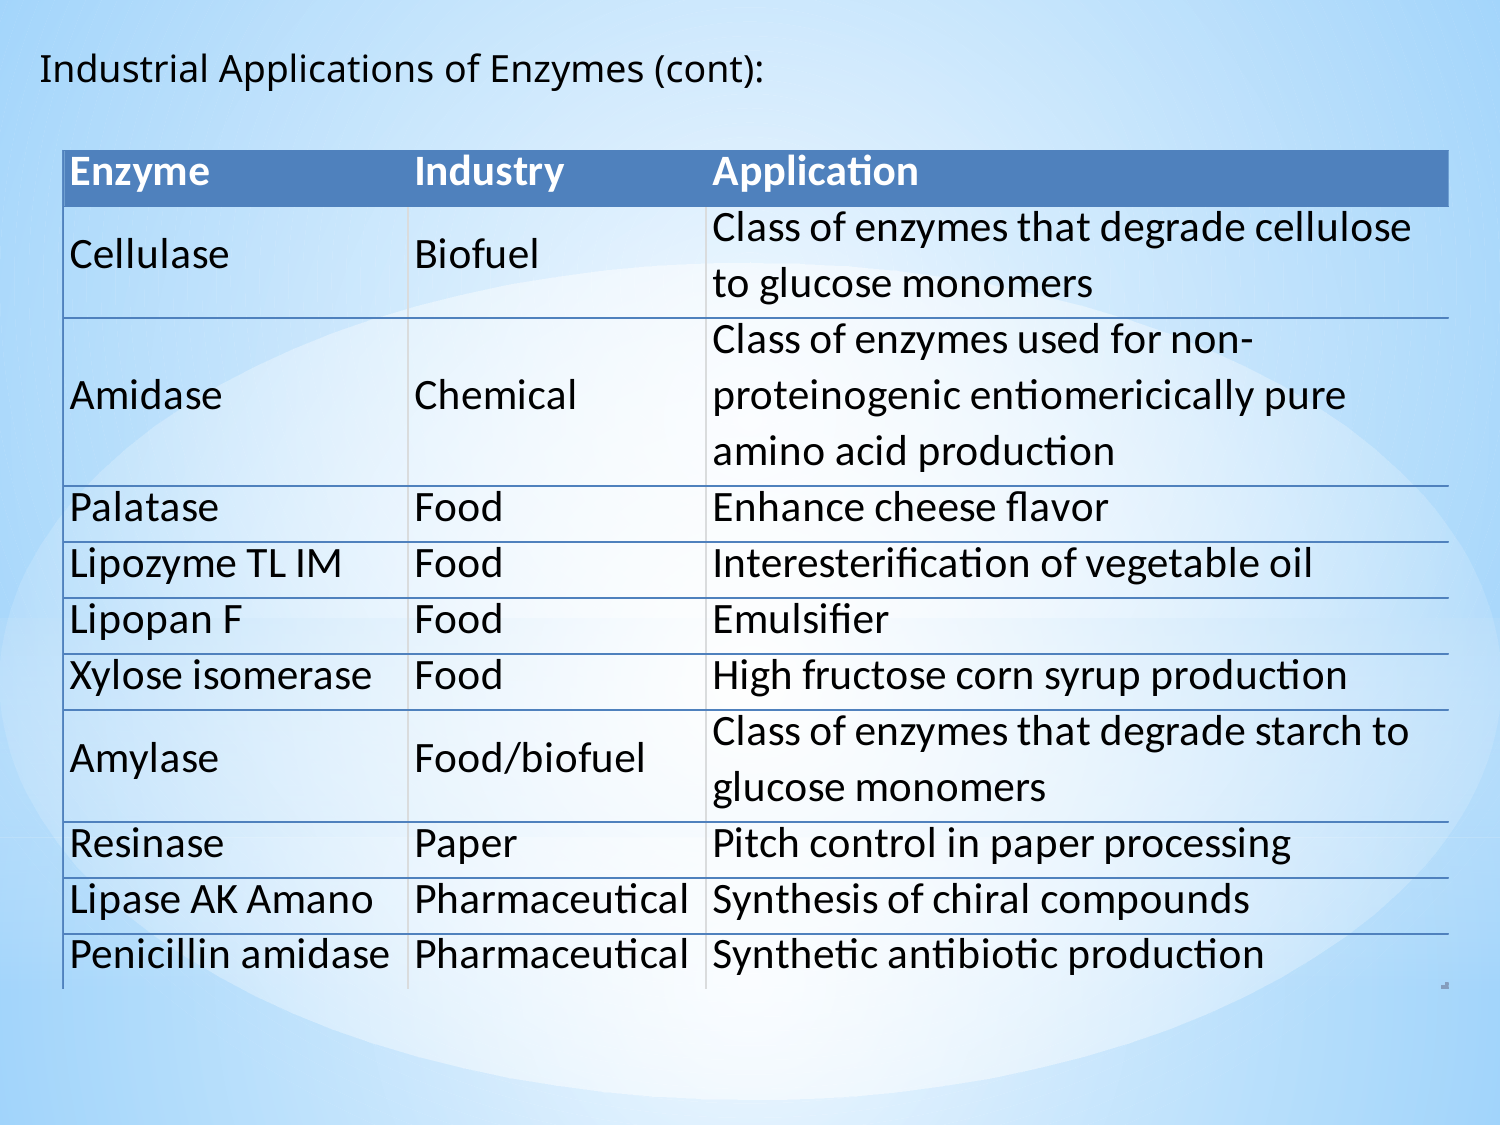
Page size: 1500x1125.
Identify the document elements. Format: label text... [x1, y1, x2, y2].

text_box Industrial Applications of Enzymes (cont): [24, 37, 850, 98]
picture [62, 149, 1451, 991]
